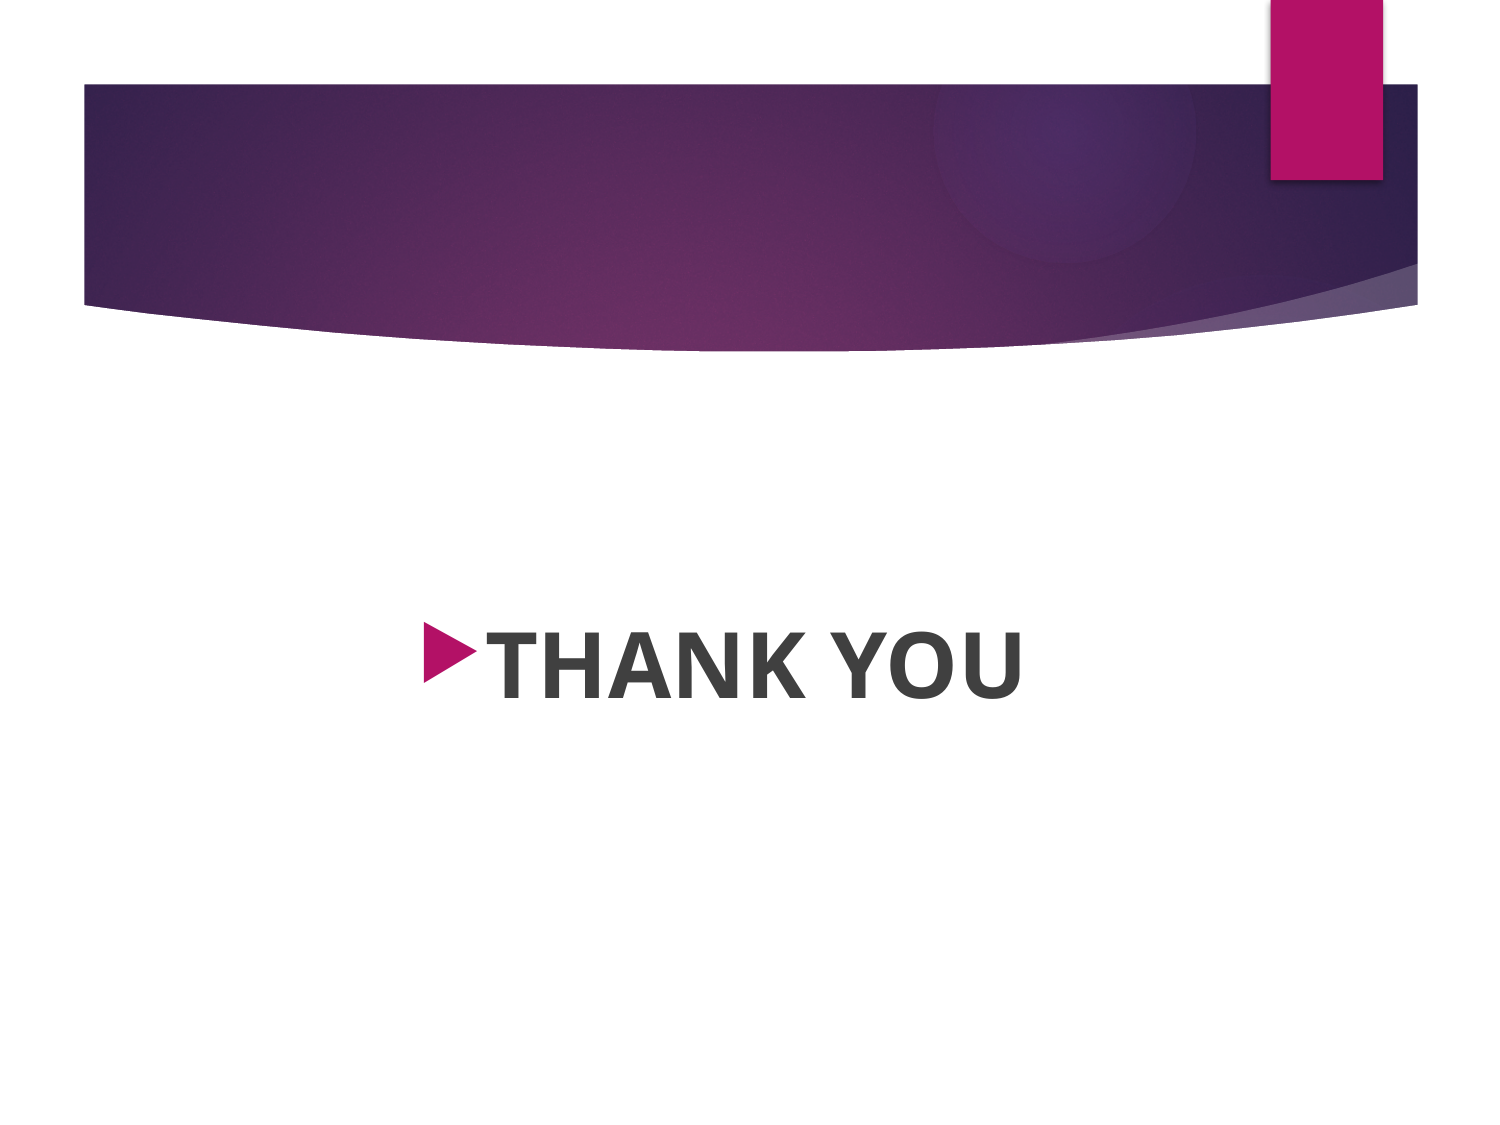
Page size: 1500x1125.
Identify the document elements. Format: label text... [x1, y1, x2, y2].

list THANK YOU [141, 408, 1183, 988]
